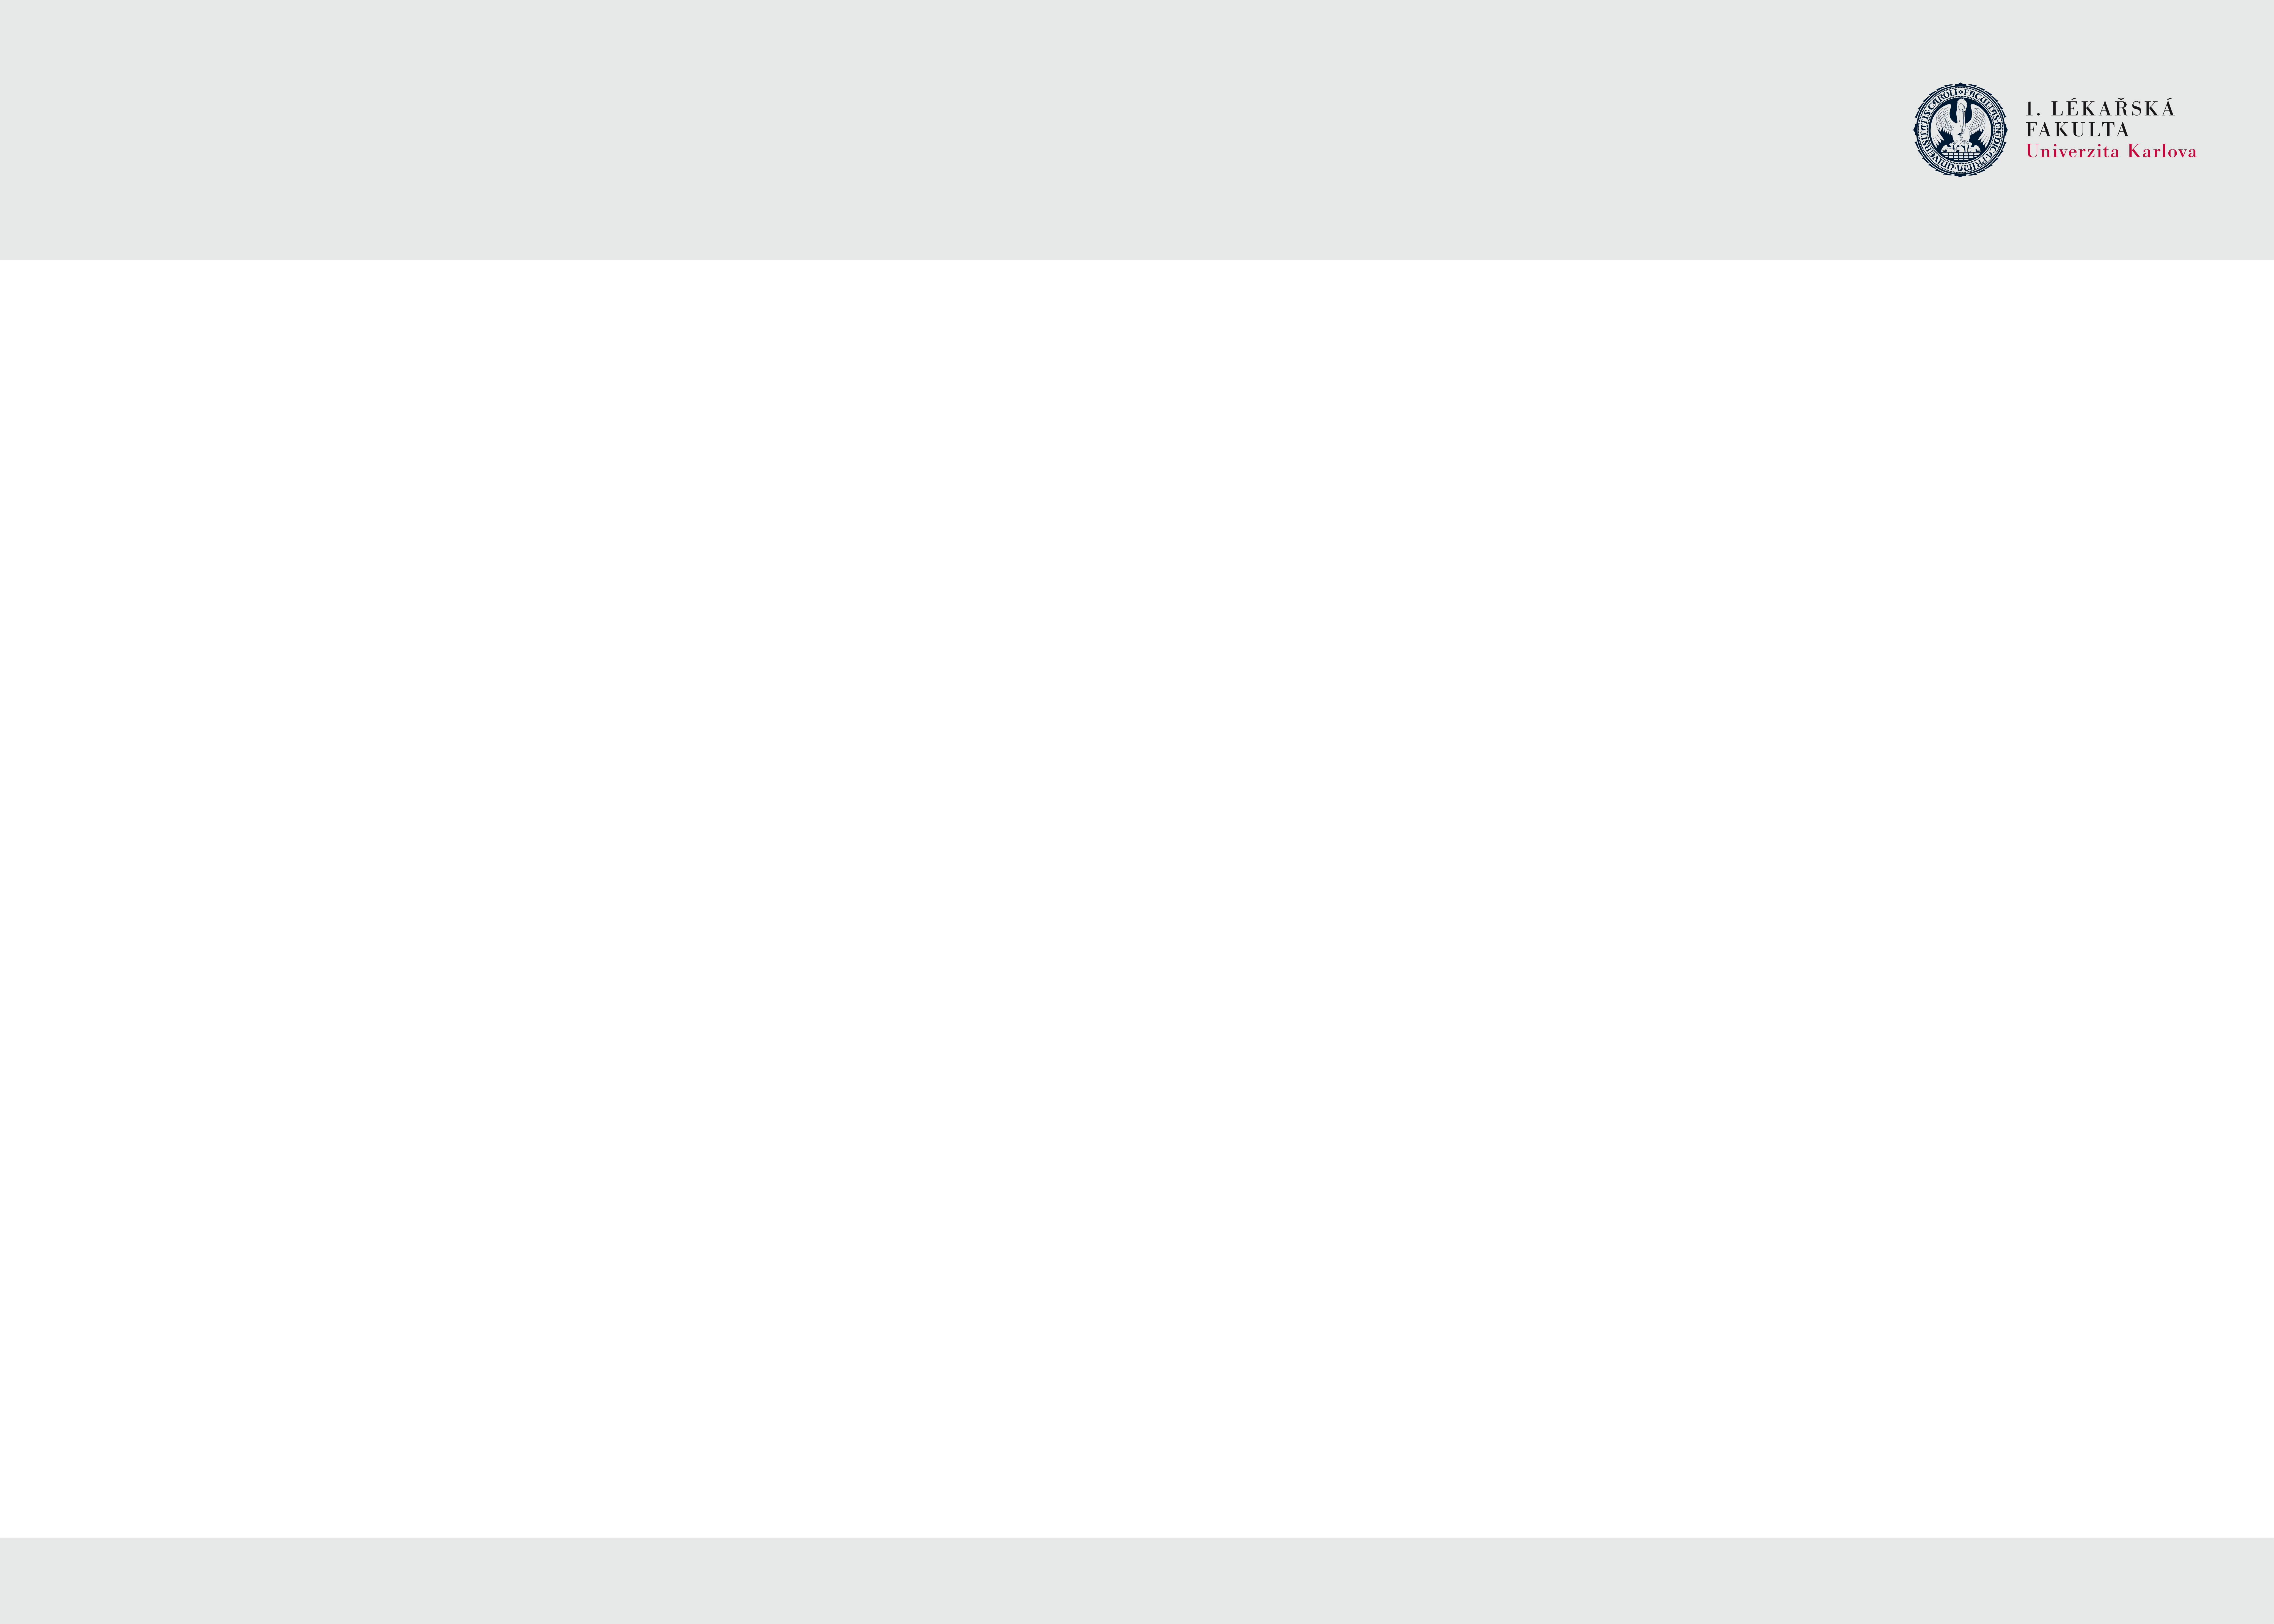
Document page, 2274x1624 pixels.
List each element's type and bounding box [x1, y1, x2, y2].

picture [1913, 82, 2196, 177]
